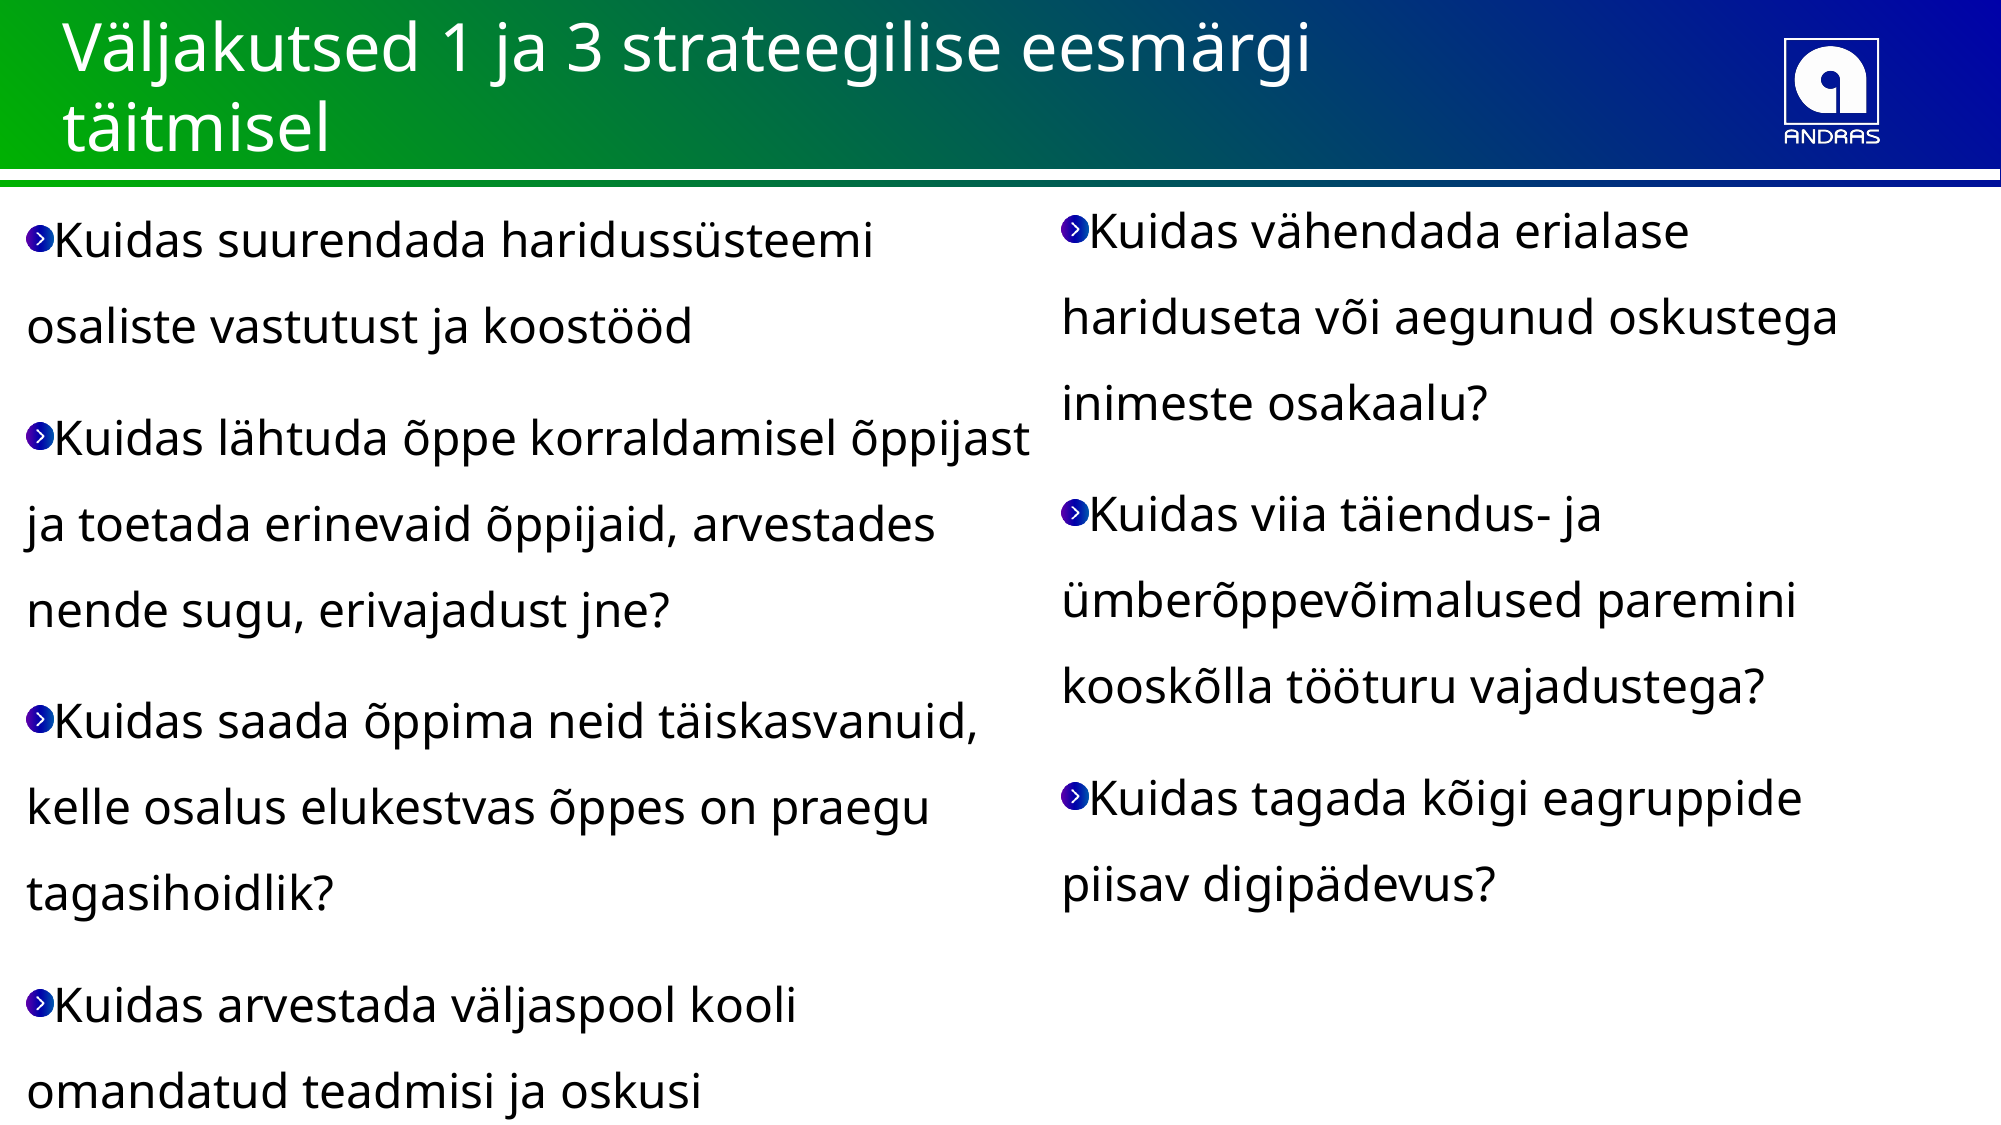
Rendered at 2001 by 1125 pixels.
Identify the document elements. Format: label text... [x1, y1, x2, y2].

list Kuidas suurendada haridussüsteemi osaliste vastutust ja koostööd Kuidas lähtuda õppe korraldamisel õppijast ja toetada erinevaid õppijaid, arvestades nende sugu, erivajadust jne? Kuidas saada õppima neid täiskasvanuid, kelle osalus elukestvas õppes on praegu tagasihoidlik? Kuidas arvestada väljaspool kooli omandatud teadmisi ja oskusi formaalõppes, andmata järele hariduse kvaliteedis? [14, 169, 1051, 998]
picture [1784, 38, 1880, 144]
text_box Kuidas vähendada erialase hariduseta või aegunud oskustega inimeste osakaalu? Kuidas viia täiendus- ja ümberõppevõimalused paremini kooskõlla tööturu vajadustega? Kuidas tagada kõigi eagruppide piisav digipädevus? [1049, 159, 1955, 987]
picture [26, 225, 54, 252]
picture [1061, 782, 1089, 810]
title Väljakutsed 1 ja 3 strateegilise eesmärgi täitmisel [50, 0, 1518, 169]
picture [1061, 215, 1089, 243]
picture [1061, 499, 1089, 526]
picture [26, 989, 54, 1017]
picture [26, 705, 54, 733]
picture [26, 422, 54, 450]
